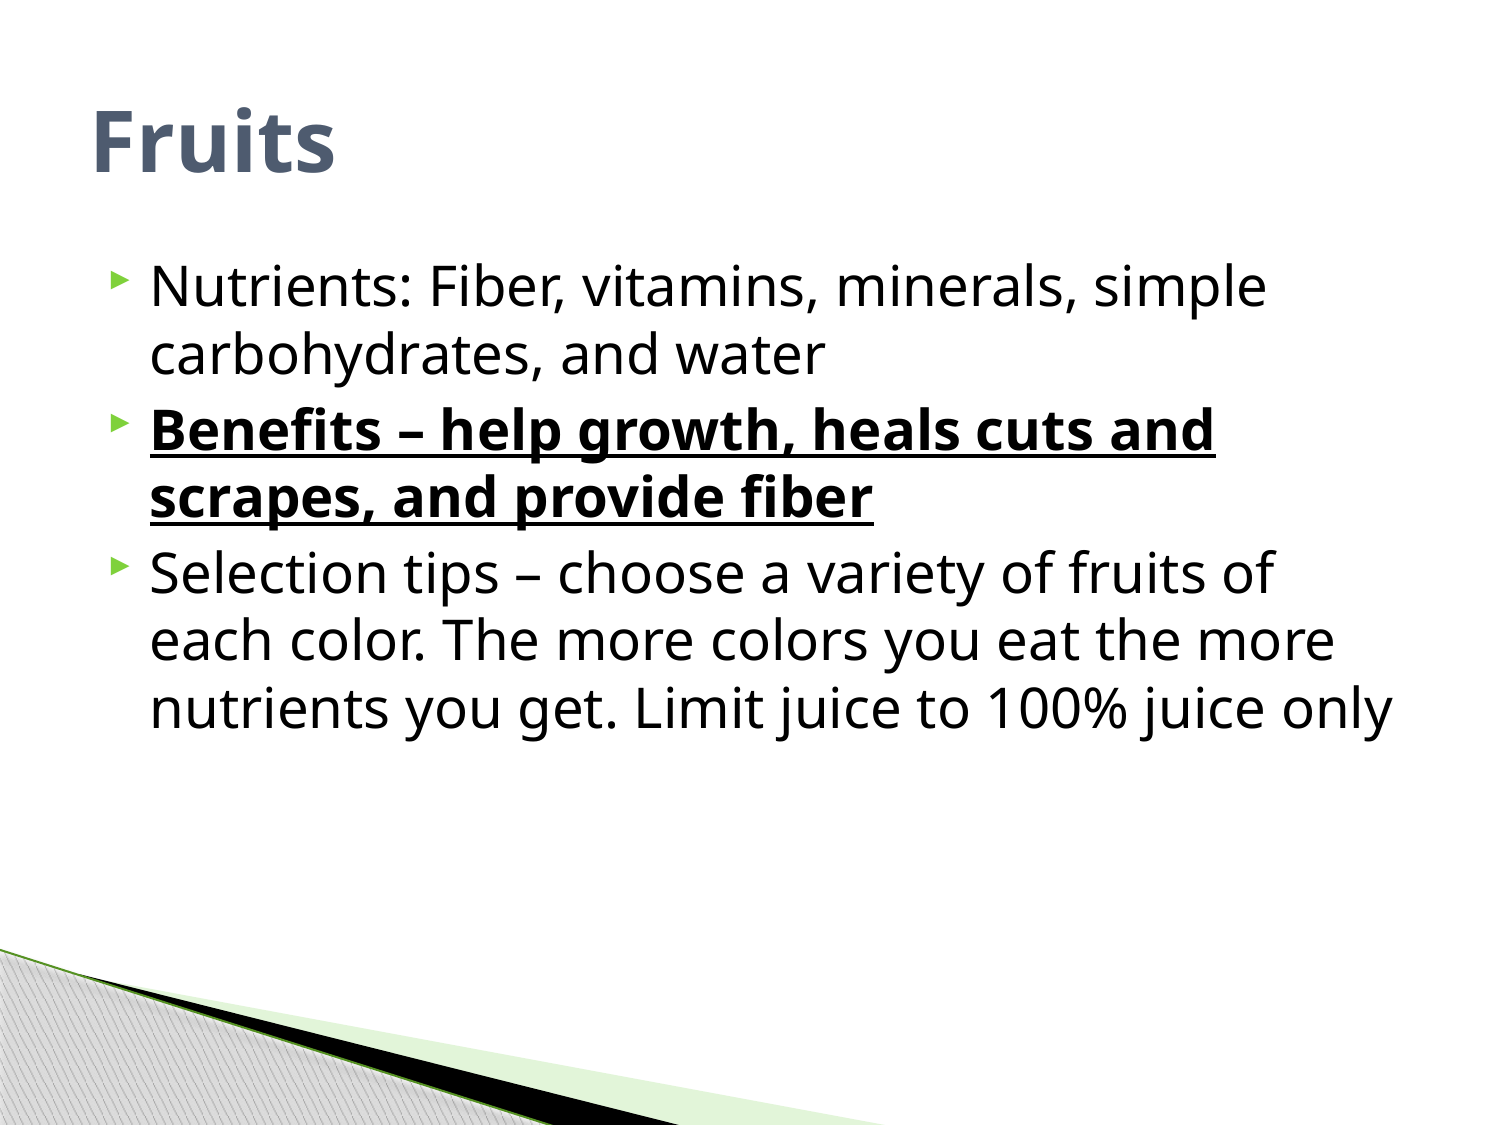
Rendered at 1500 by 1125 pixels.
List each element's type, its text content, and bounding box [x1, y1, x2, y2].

list Nutrients: Fiber, vitamins, minerals, simple carbohydrates, and water Benefits – help growth, heals cuts and scrapes, and provide fiber Selection tips – choose a variety of fruits of each color. The more colors you eat the more nutrients you get. Limit juice to 100% juice only [75, 243, 1425, 986]
title Fruits [75, 45, 1425, 233]
